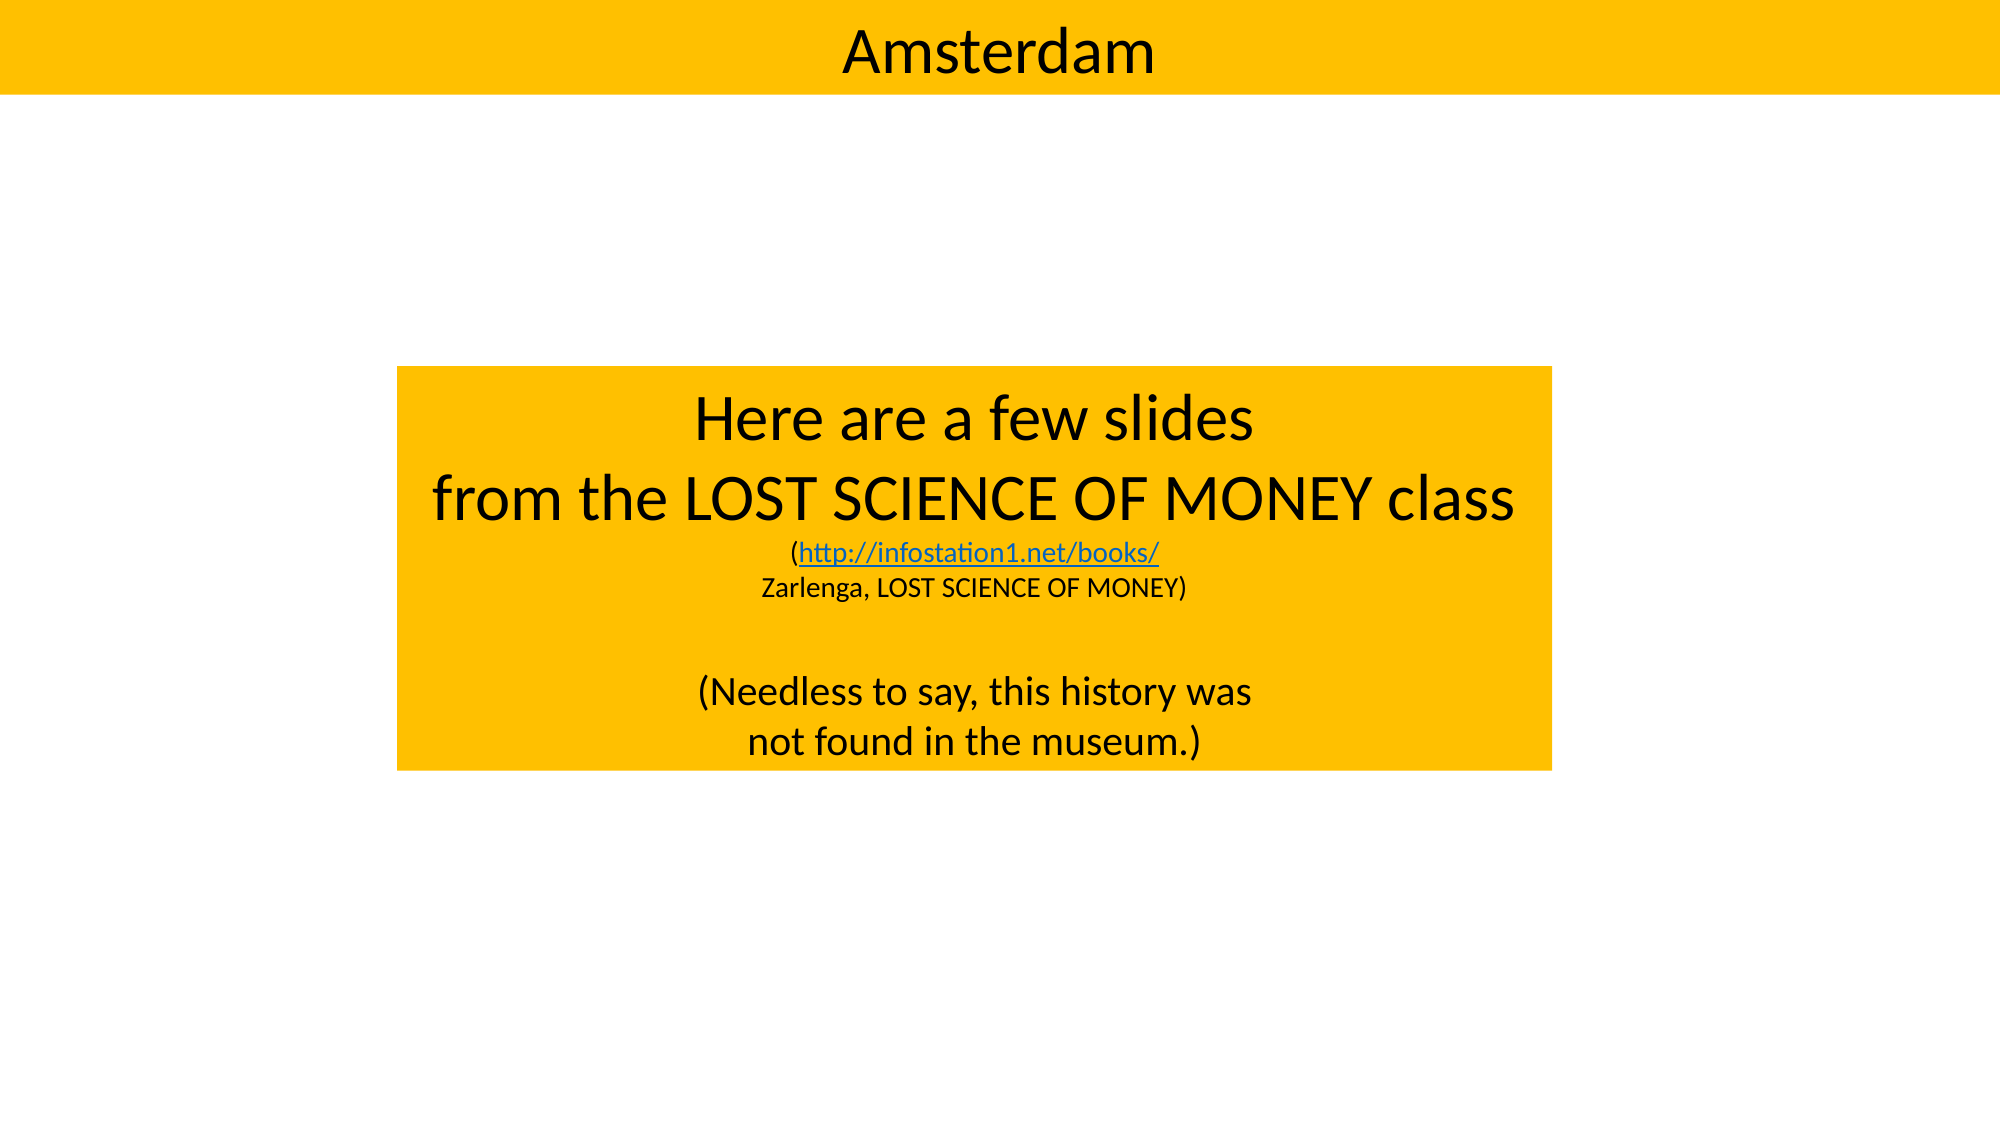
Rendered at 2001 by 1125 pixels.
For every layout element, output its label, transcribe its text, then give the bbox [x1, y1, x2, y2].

text_box Amsterdam [0, 0, 2000, 95]
text_box Here are a few slides from the LOST SCIENCE OF MONEY class (http://infostation1.net/books/ Zarlenga, LOST SCIENCE OF MONEY) (Needless to say, this history was not found in the museum.) [397, 366, 1553, 771]
